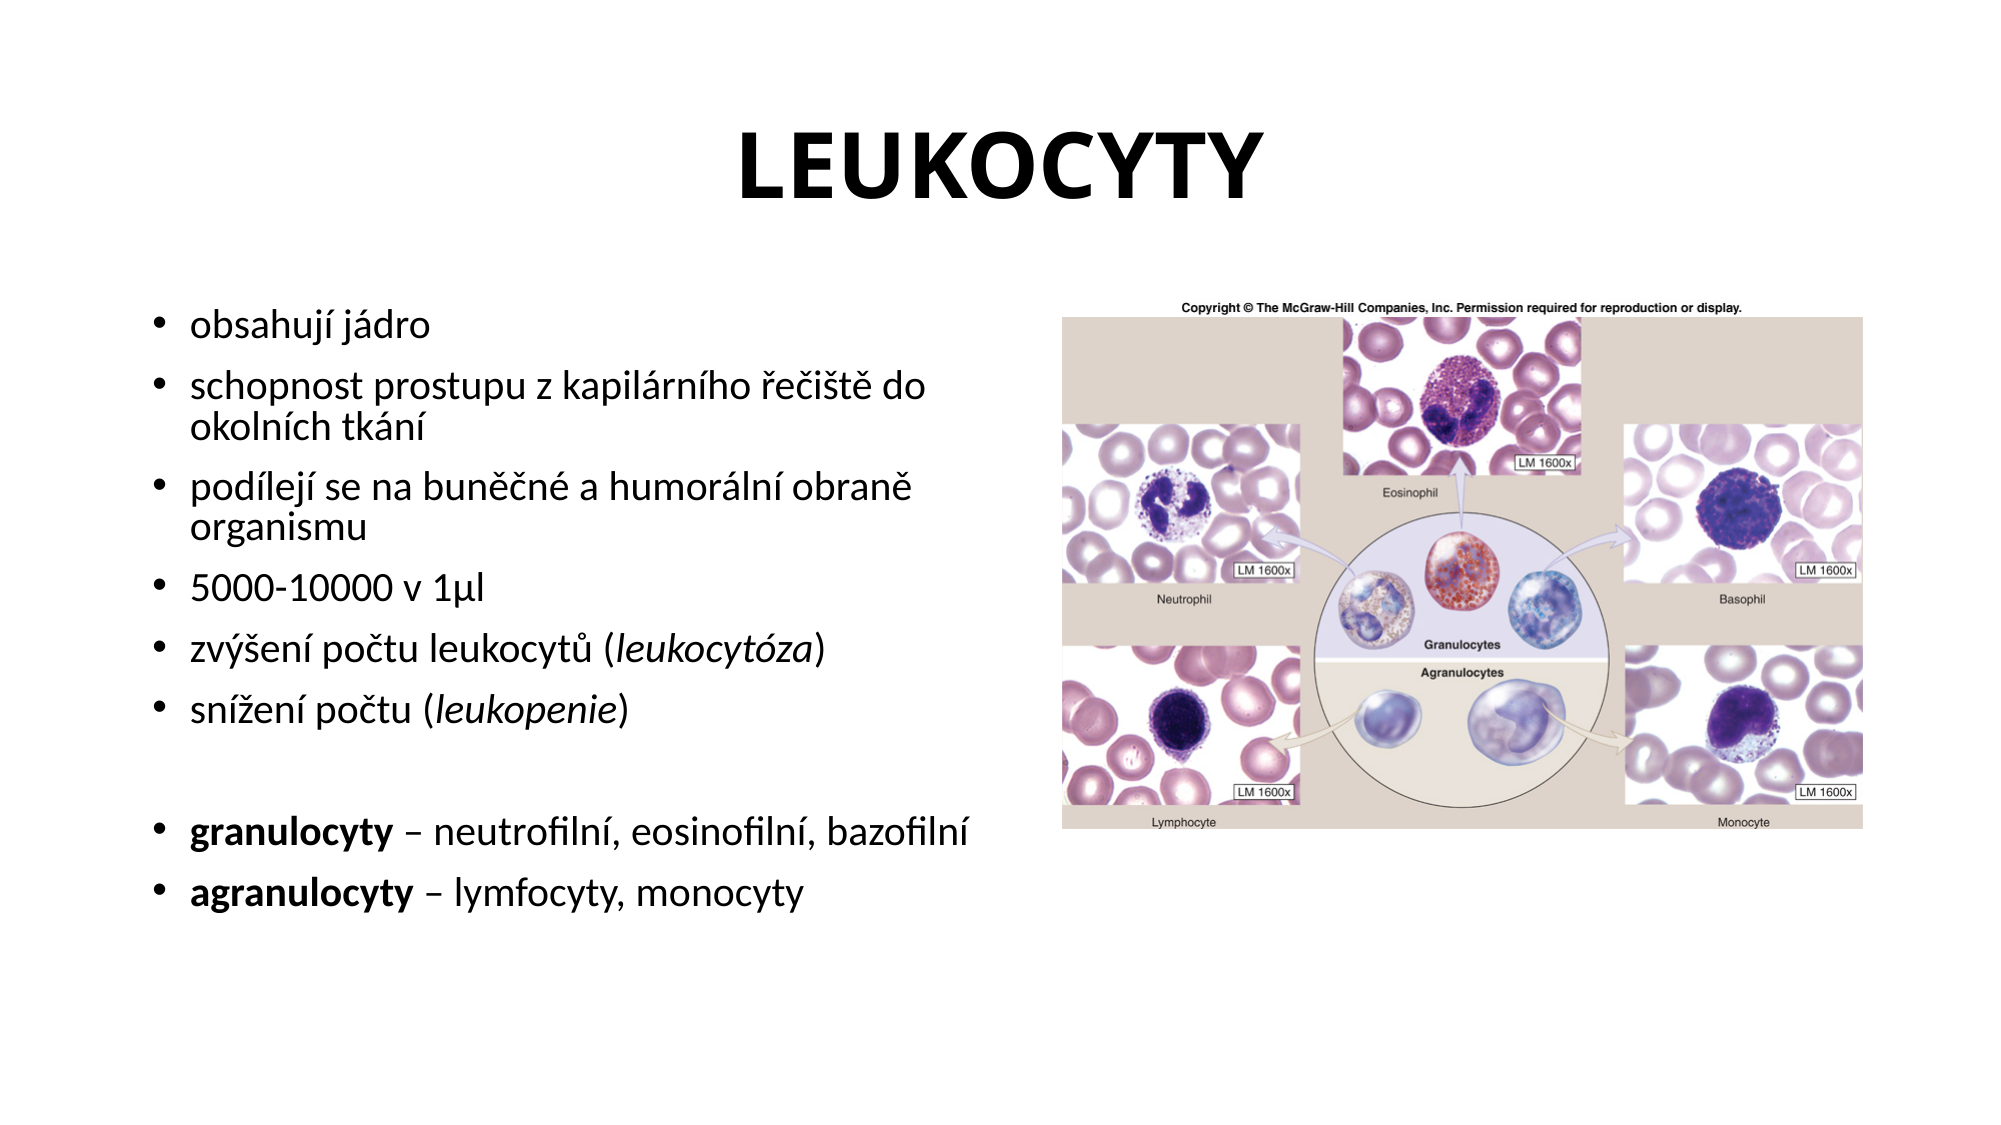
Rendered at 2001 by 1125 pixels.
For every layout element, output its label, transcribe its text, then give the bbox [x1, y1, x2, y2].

list obsahují jádro schopnost prostupu z kapilárního řečiště do okolních tkání podílejí se na buněčné a humorální obraně organismu 5000-10000 v 1µl zvýšení počtu leukocytů (leukocytóza) snížení počtu (leukopenie) granulocyty – neutrofilní, eosinofilní, bazofilní agranulocyty – lymfocyty, monocyty [137, 299, 988, 1014]
title LEUKOCYTY [137, 59, 1863, 278]
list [1062, 299, 1863, 829]
